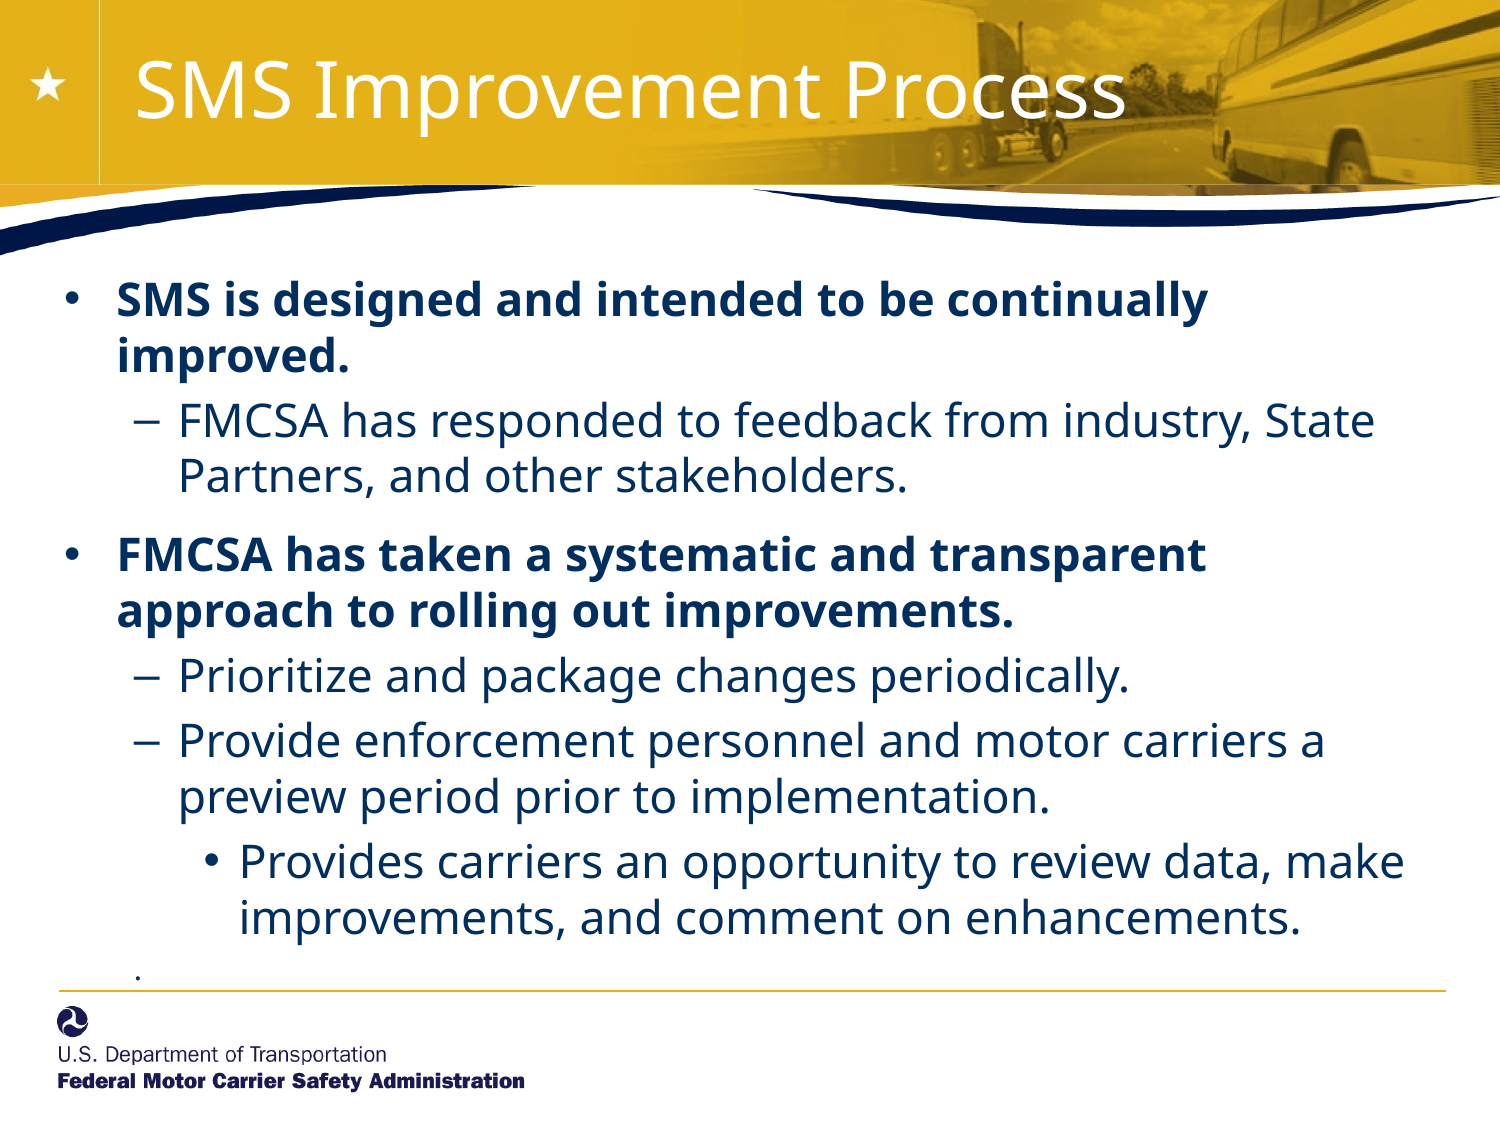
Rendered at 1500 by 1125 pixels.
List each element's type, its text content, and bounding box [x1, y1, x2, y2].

picture [57, 1006, 525, 1120]
picture [0, 0, 1500, 256]
list SMS is designed and intended to be continually improved. FMCSA has responded to feedback from industry, State Partners, and other stakeholders. FMCSA has taken a systematic and transparent approach to rolling out improvements. Prioritize and package changes periodically. Provide enforcement personnel and motor carriers a preview period prior to implementation. Provides carriers an opportunity to review data, make improvements, and comment on enhancements. . [48, 262, 1445, 1006]
title SMS Improvement Process [119, 0, 1470, 181]
